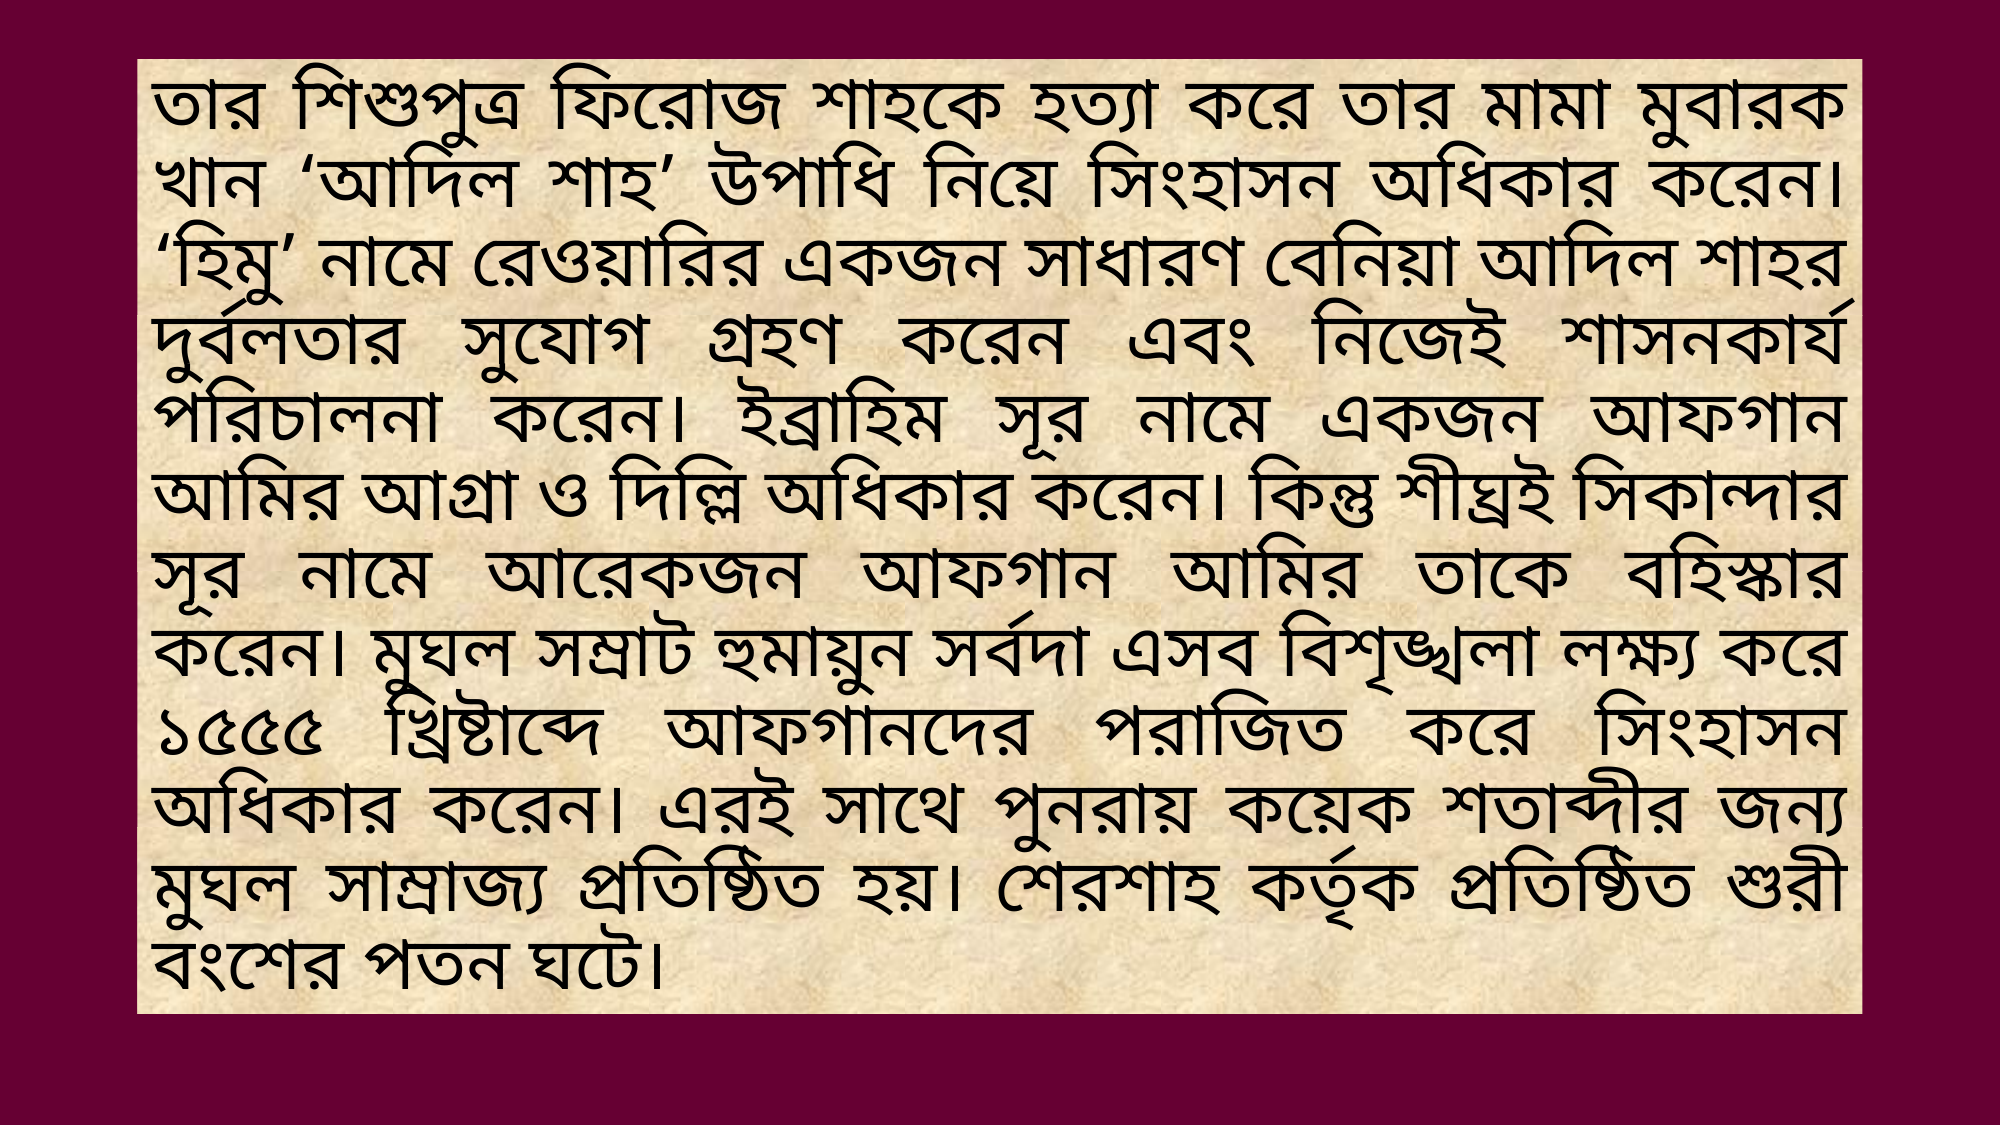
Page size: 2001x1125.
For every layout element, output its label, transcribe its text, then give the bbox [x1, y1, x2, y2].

list তার শিশুপুত্র ফিরোজ শাহকে হত্যা করে তার মামা মুবারক খান ‘আদিল শাহ’ উপাধি নিয়ে সিংহাসন অধিকার করেন। ‘হিমু’ নামে রেওয়ারির একজন সাধারণ বেনিয়া আদিল শাহর দুর্বলতার সুযোগ গ্রহণ করেন এবং নিজেই শাসনকার্য পরিচালনা করেন। ইব্রাহিম সূর নামে একজন আফগান আমির আগ্রা ও দিল্লি অধিকার করেন। কিন্তু শীঘ্রই সিকান্দার সূর নামে আরেকজন আফগান আমির তাকে বহিস্কার করেন। মুঘল সম্রাট হুমায়ুন সর্বদা এসব বিশৃঙ্খলা লক্ষ্য করে ১৫৫৫ খ্রিষ্টাব্দে আফগানদের পরাজিত করে সিংহাসন অধিকার করেন। এরই সাথে পুনরায় কয়েক শতাব্দীর জন্য মুঘল সাম্রাজ্য প্রতিষ্ঠিত হয়। শেরশাহ কর্তৃক প্রতিষ্ঠিত শুরী বংশের পতন ঘটে। [137, 59, 1863, 1014]
